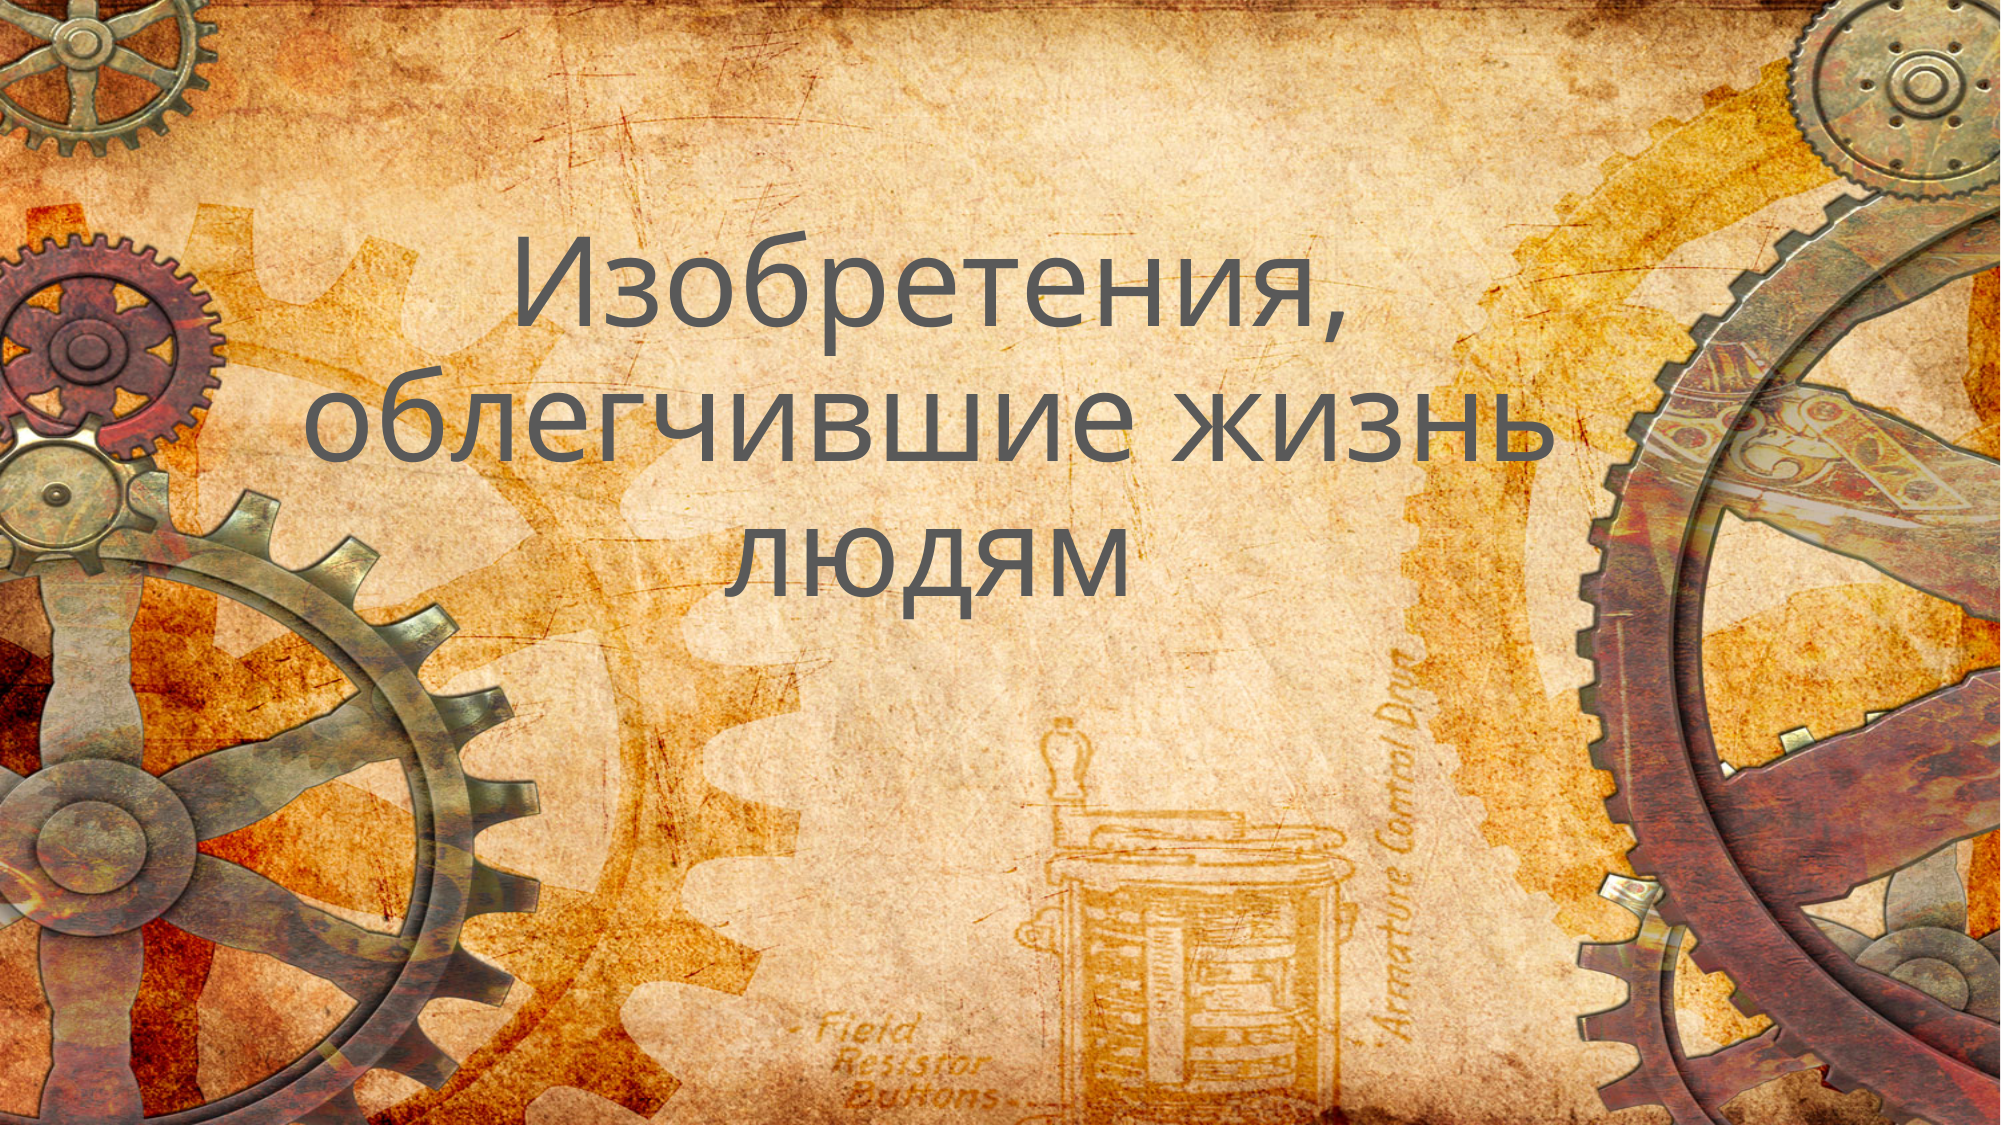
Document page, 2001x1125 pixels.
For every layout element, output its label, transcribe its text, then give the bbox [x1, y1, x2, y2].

title Изобретения, облегчившие жизнь людям [180, 239, 1681, 632]
picture [0, 0, 2001, 1125]
